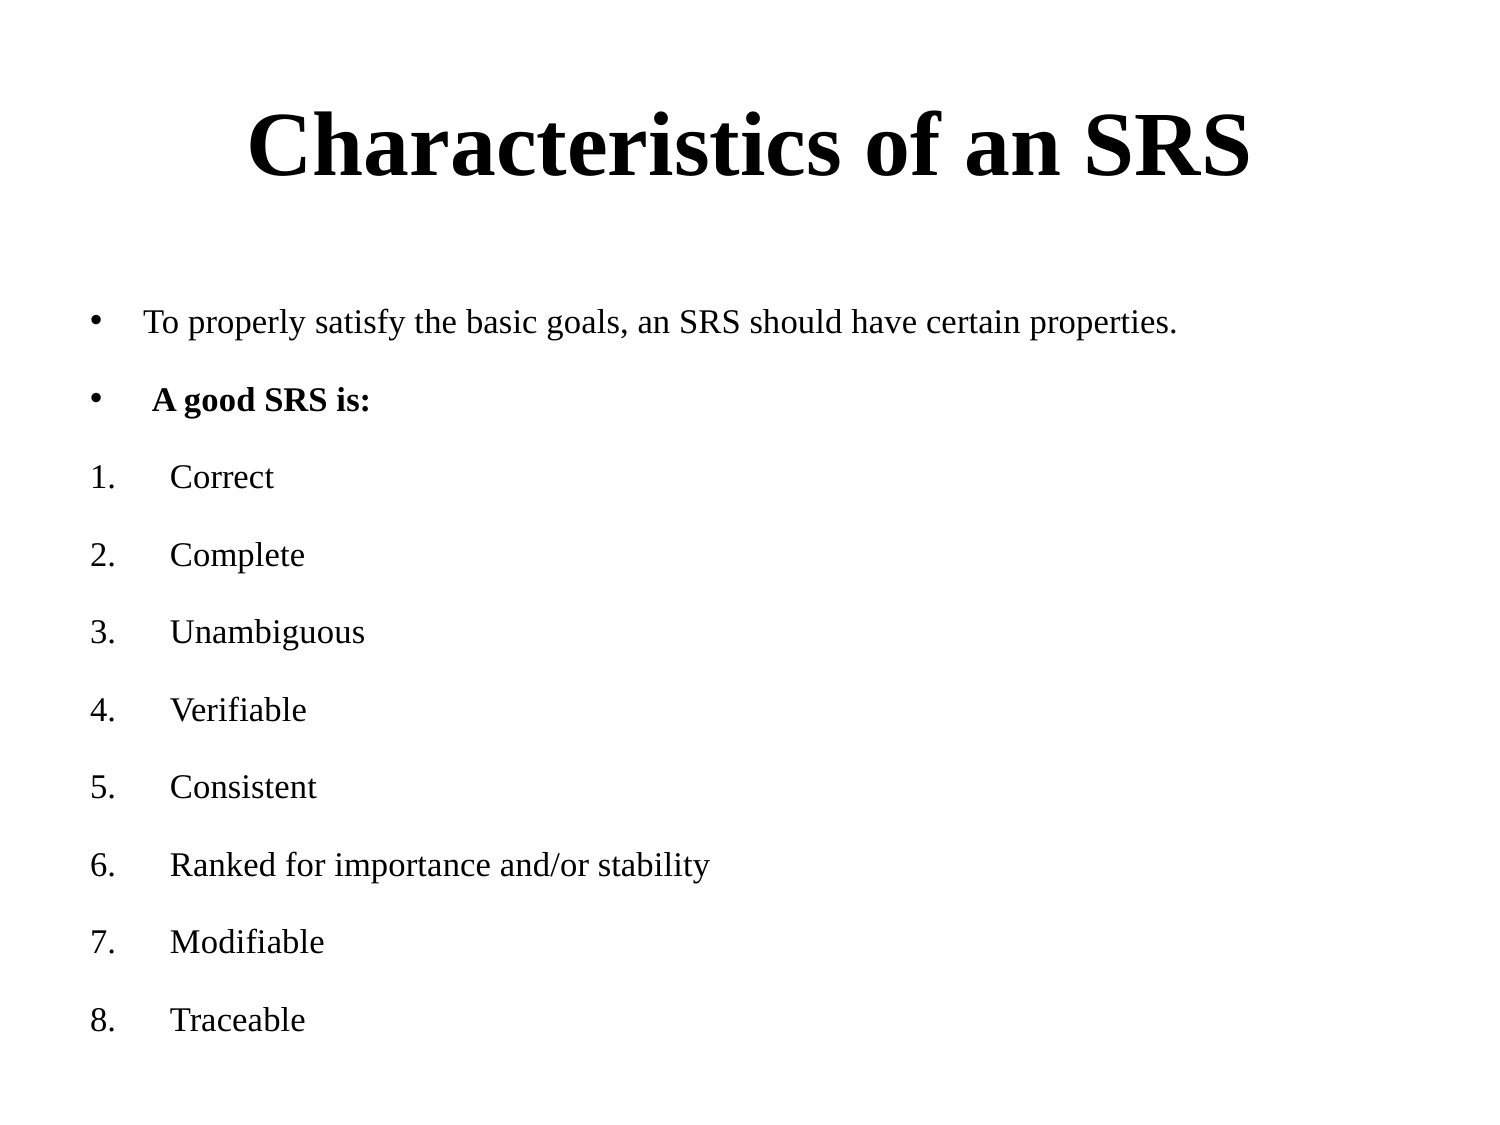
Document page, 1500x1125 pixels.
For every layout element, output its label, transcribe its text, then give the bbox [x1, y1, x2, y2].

title Characteristics of an SRS [75, 45, 1425, 233]
list To properly satisfy the basic goals, an SRS should have certain properties. A good SRS is: Correct Complete Unambiguous Verifiable Consistent Ranked for importance and/or stability Modifiable Traceable [75, 262, 1425, 1055]
